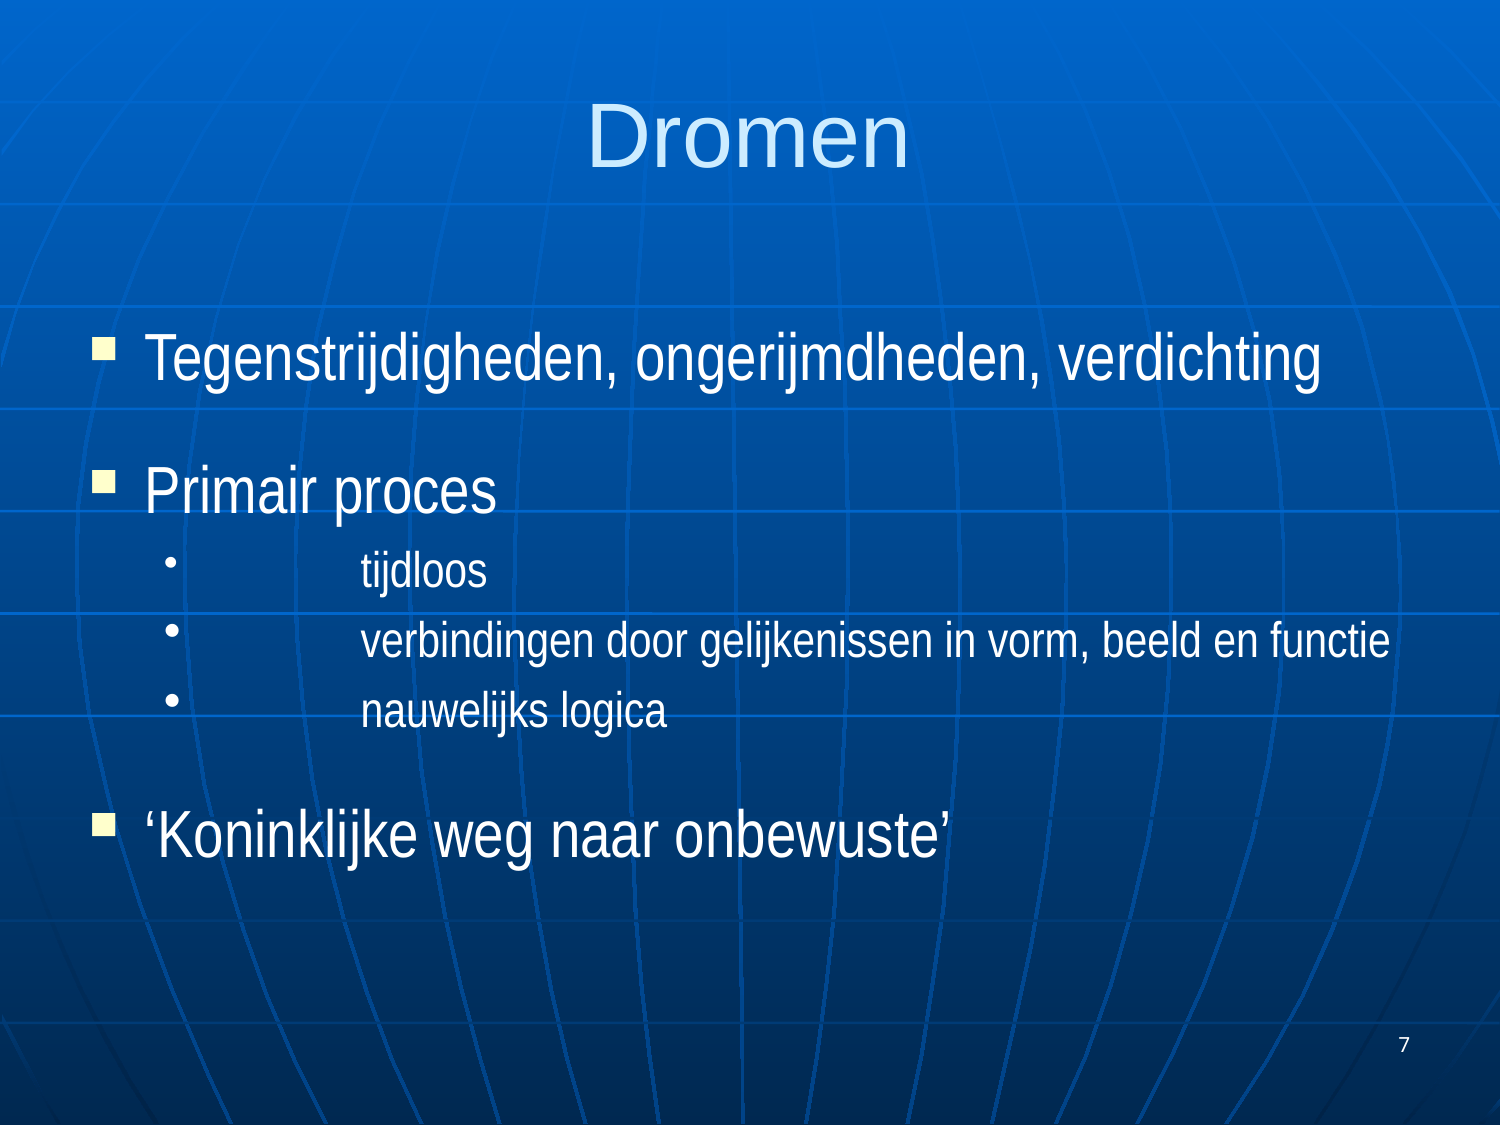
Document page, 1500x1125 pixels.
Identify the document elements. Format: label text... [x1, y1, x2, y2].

title Dromen [0, 54, 1499, 208]
slide_number 7 [1074, 1024, 1425, 1100]
list Tegenstrijdigheden, ongerijmdheden, verdichting Primair proces tijdloos verbindingen door gelijkenissen in vorm, beeld en functie nauwelijks logica ‘Koninklijke weg naar onbewuste’ [73, 266, 1424, 965]
